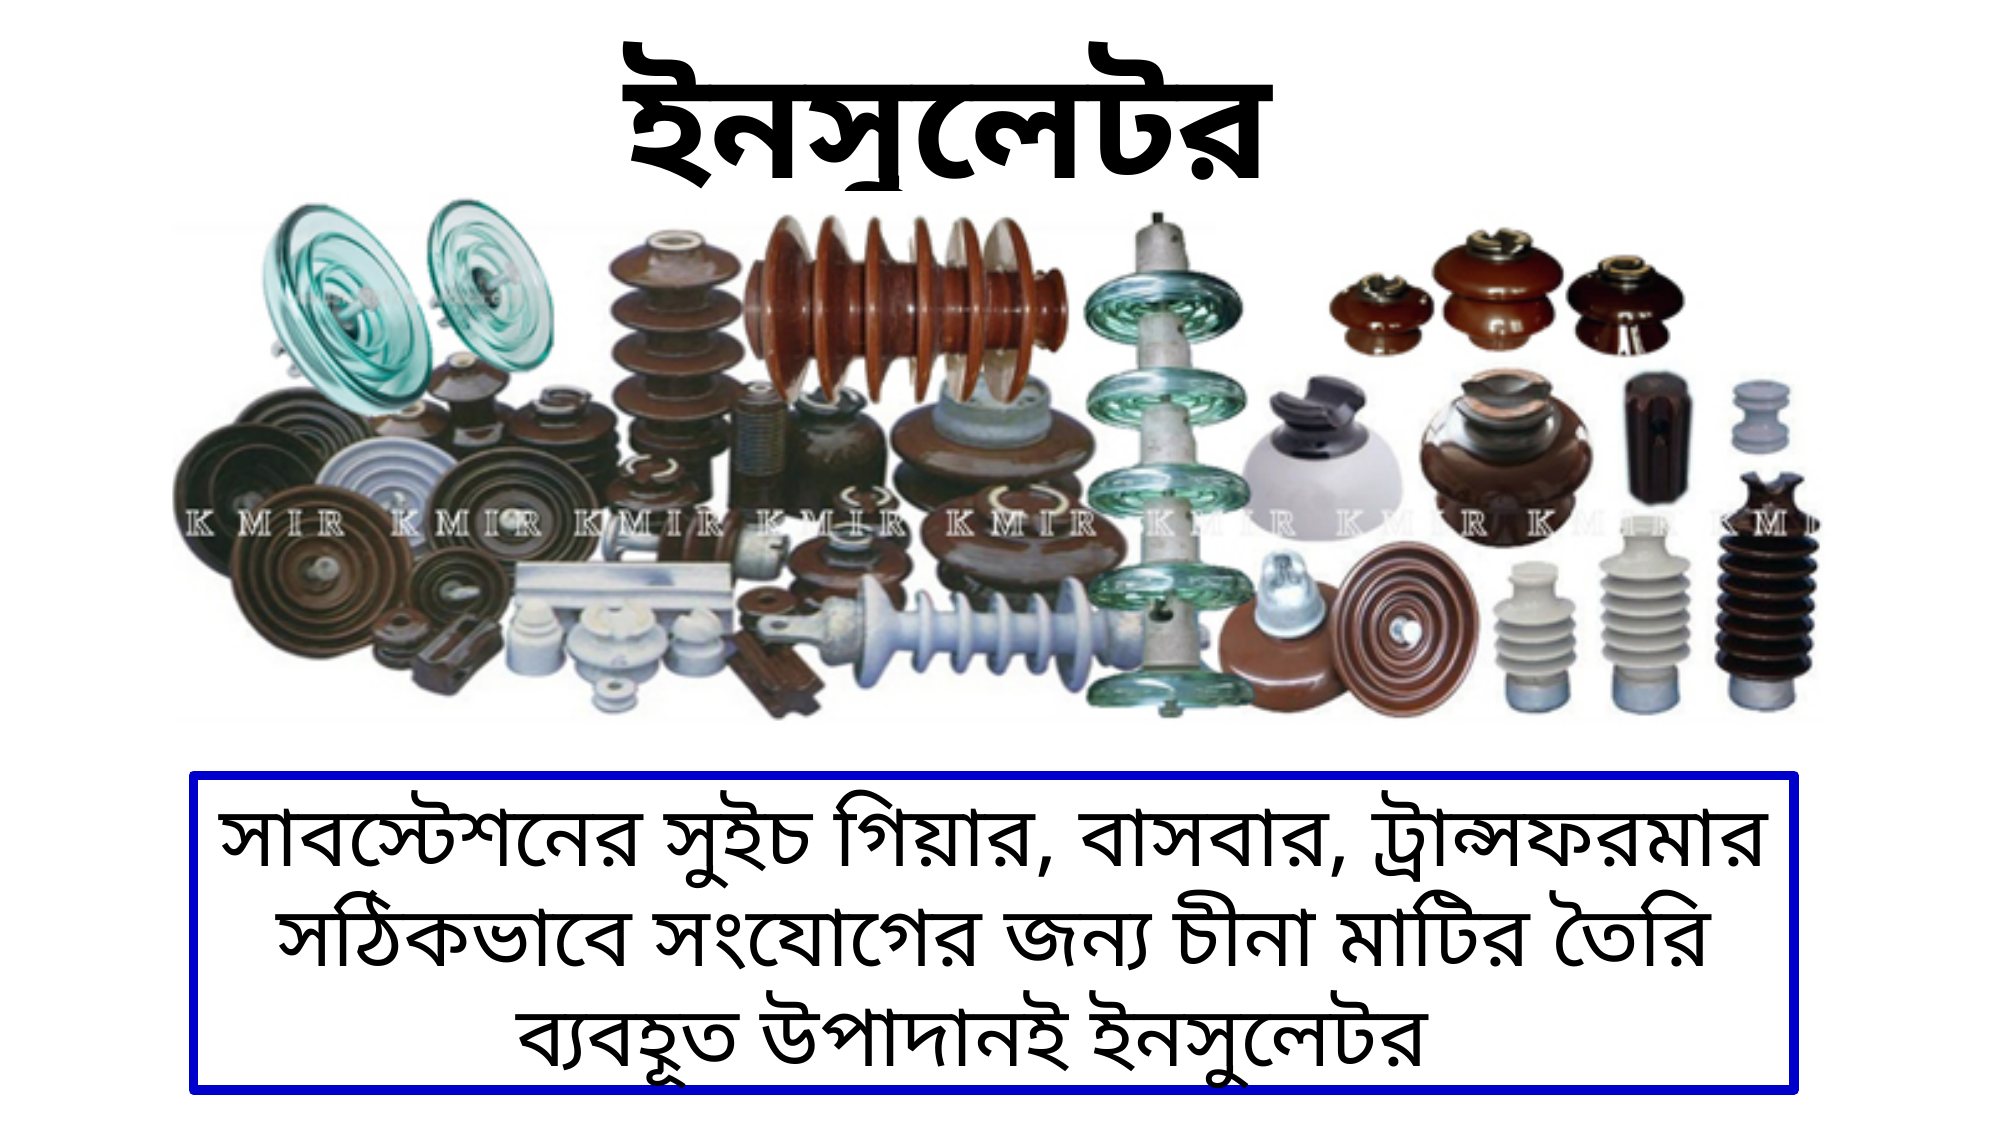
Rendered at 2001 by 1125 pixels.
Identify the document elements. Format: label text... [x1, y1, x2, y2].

text_box ইনসুলেটর [200, 21, 1774, 191]
picture [172, 191, 1830, 726]
text_box সাবস্টেশনের সুইচ গিয়ার, বাসবার, ট্রান্সফরমার সঠিকভাবে সংযোগের জন্য চীনা মাটির তৈরি ব্যবহূত উপাদানই ইনসুলেটর [193, 775, 1794, 1090]
